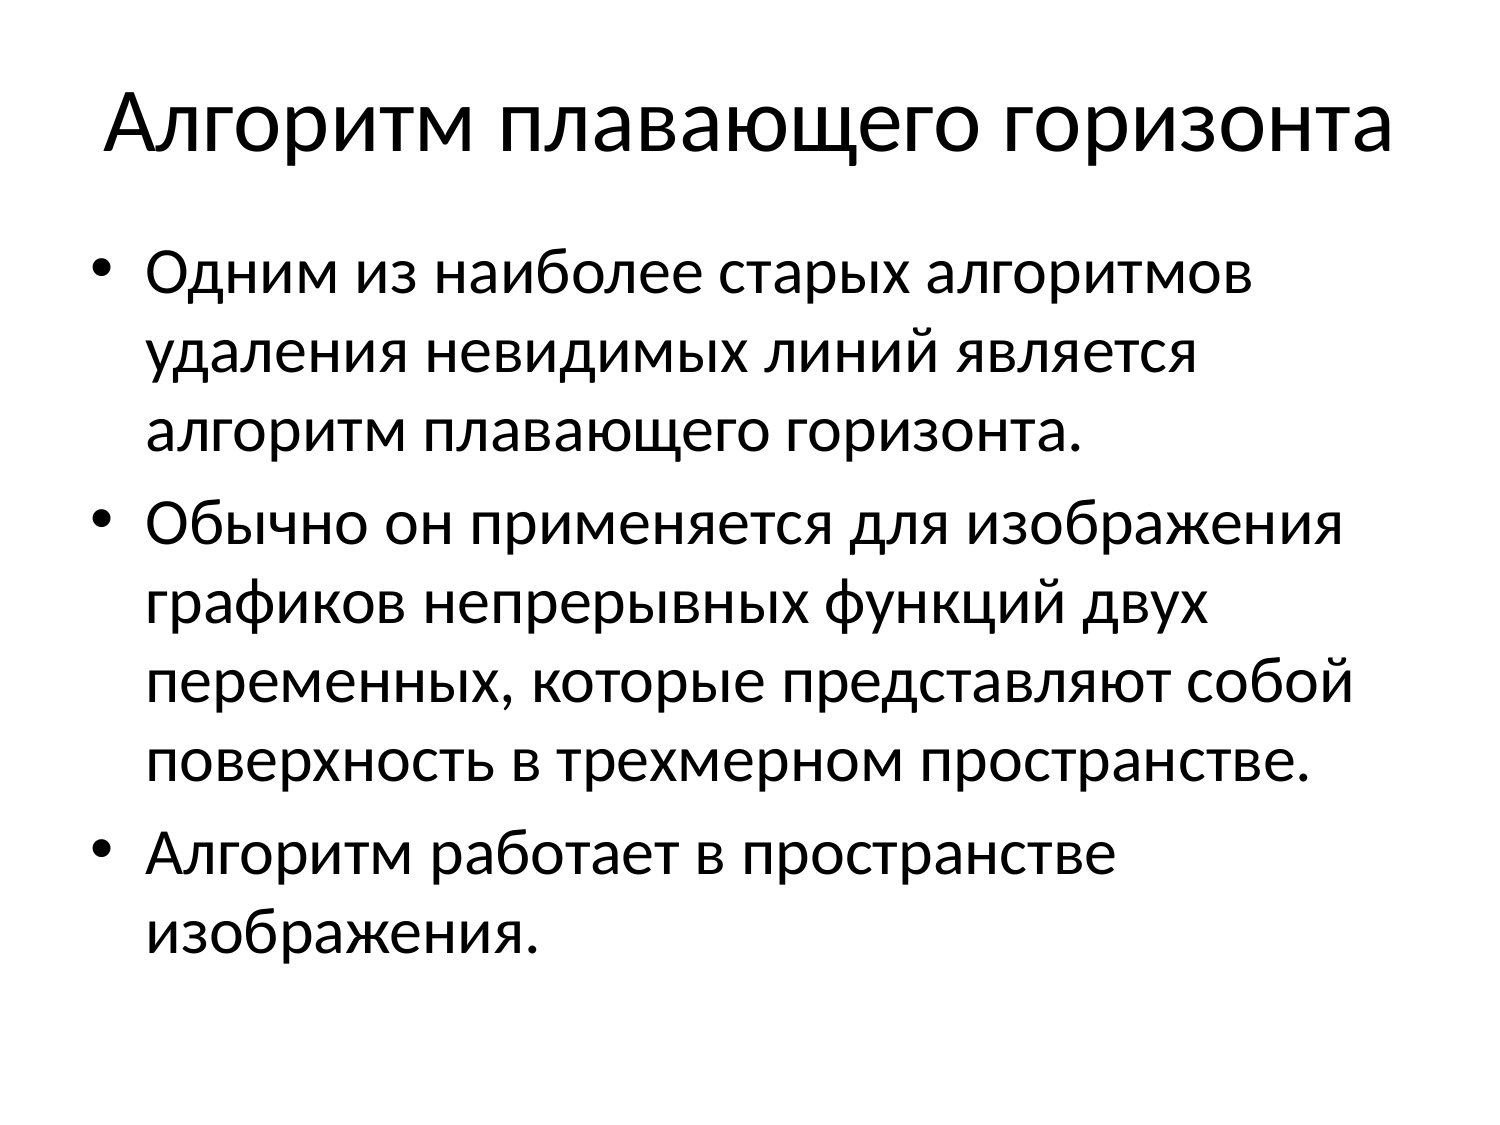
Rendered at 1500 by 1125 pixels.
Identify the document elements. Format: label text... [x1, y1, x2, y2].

title Алгоритм плавающего горизонта [75, 45, 1425, 185]
list Одним из наиболее старых алгоритмов удаления невидимых линий является алгоритм плавающего горизонта. Обычно он применяется для изображения графиков непрерывных функций двух переменных, которые представляют собой поверхность в трехмерном пространстве. Алгоритм работает в пространстве изображения. [75, 219, 1376, 1005]
